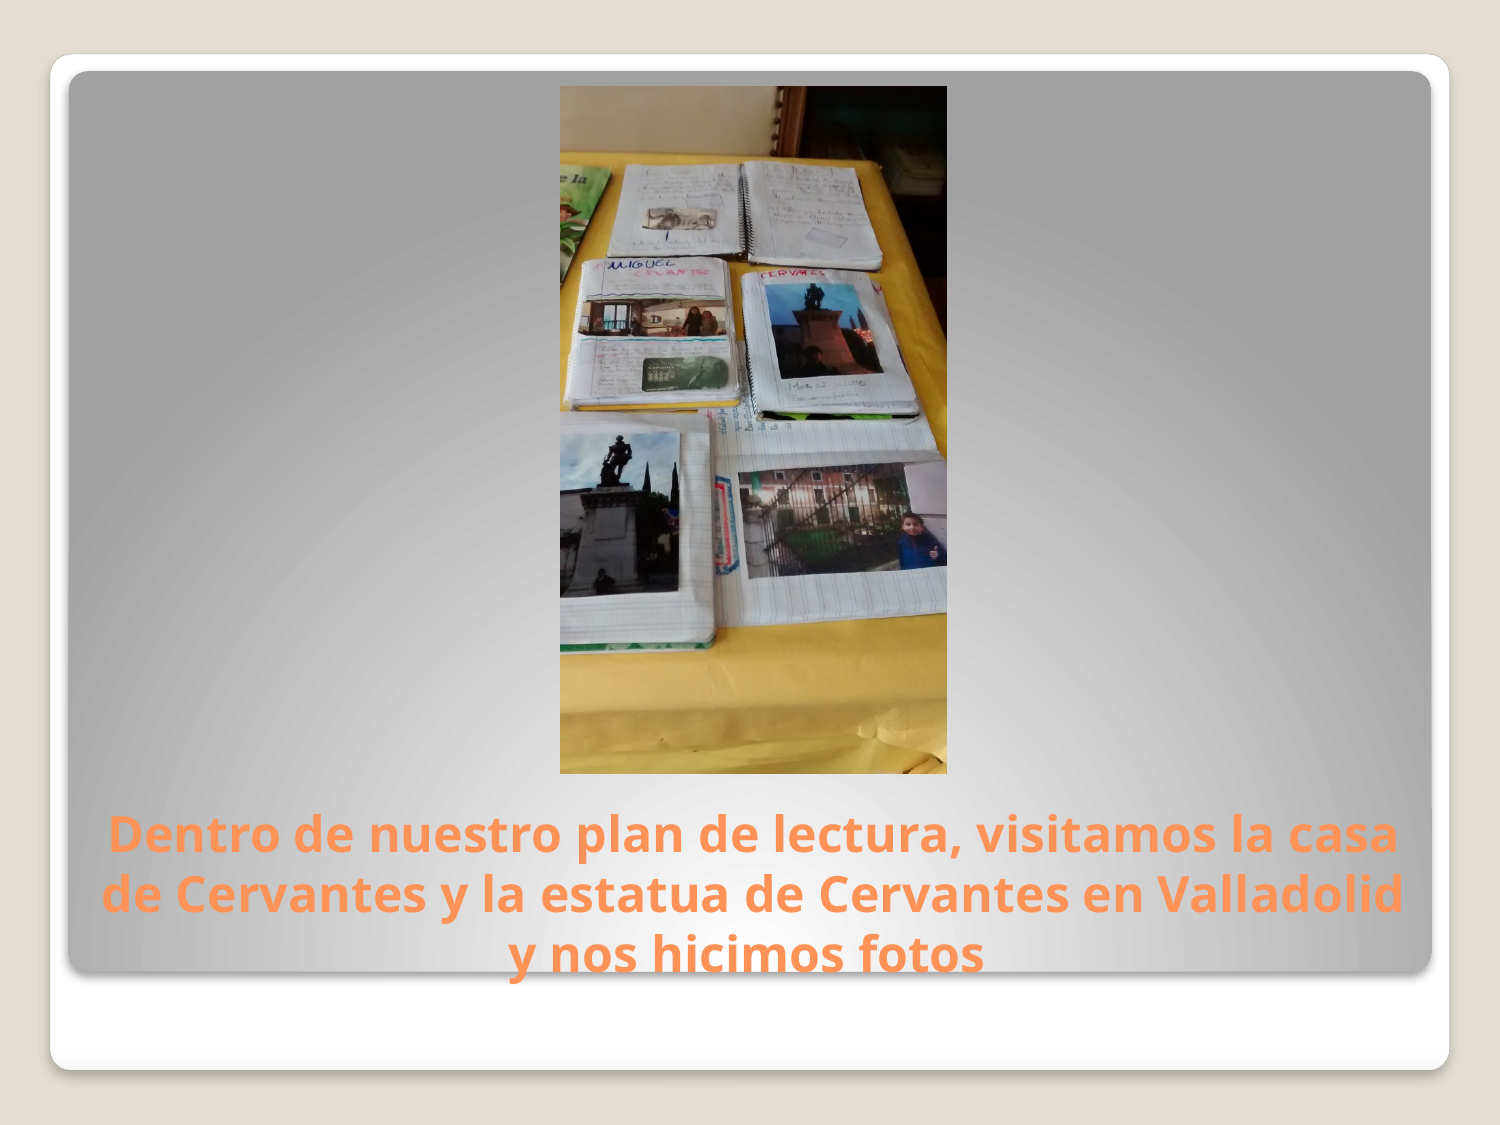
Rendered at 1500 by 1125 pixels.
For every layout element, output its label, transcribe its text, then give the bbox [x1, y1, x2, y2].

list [560, 86, 947, 775]
title Dentro de nuestro plan de lectura, visitamos la casa de Cervantes y la estatua de Cervantes en Valladolid y nos hicimos fotos [82, 817, 1425, 990]
